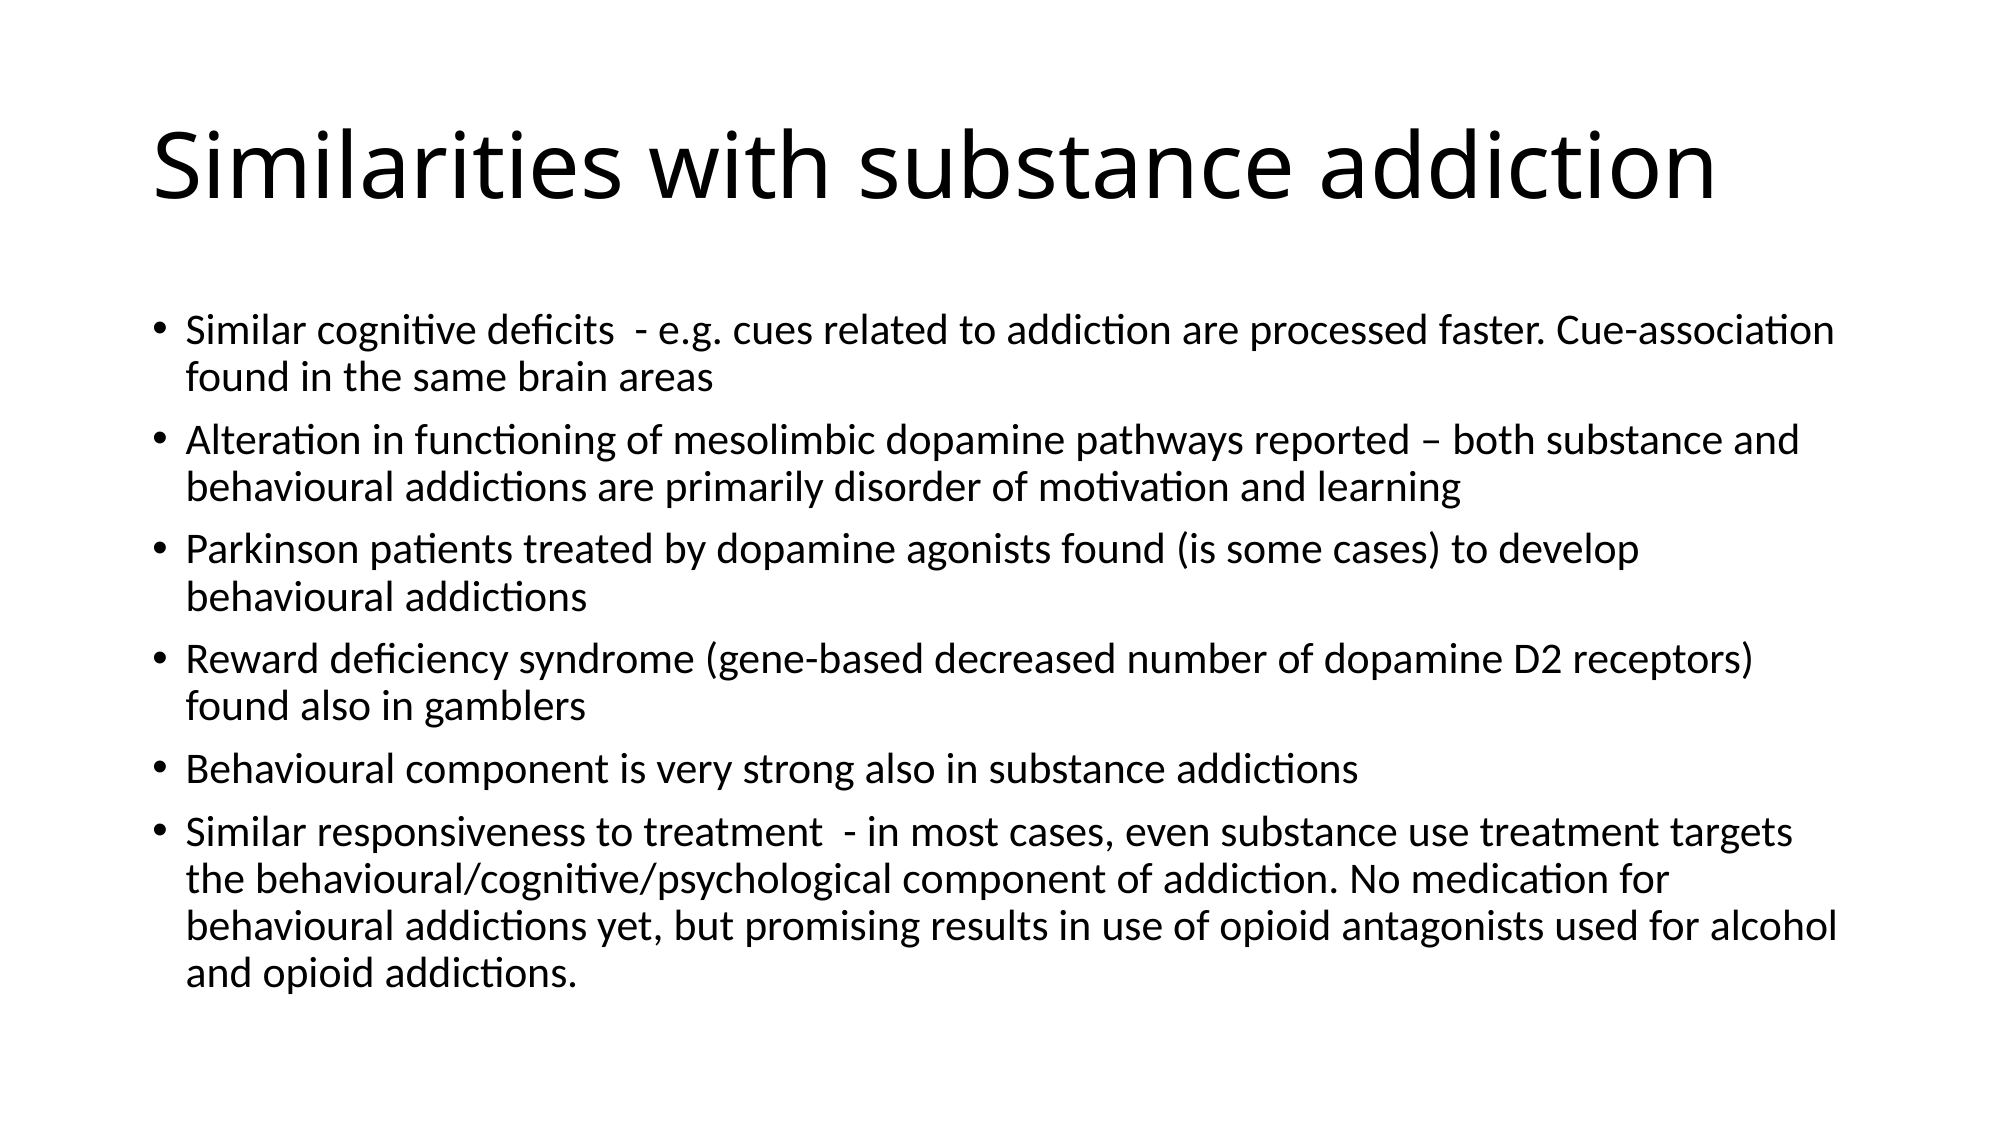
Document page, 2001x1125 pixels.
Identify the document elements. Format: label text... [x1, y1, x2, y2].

title Similarities with substance addiction [137, 59, 1863, 278]
list Similar cognitive deficits - e.g. cues related to addiction are processed faster. Cue-association found in the same brain areas Alteration in functioning of mesolimbic dopamine pathways reported – both substance and behavioural addictions are primarily disorder of motivation and learning Parkinson patients treated by dopamine agonists found (is some cases) to develop behavioural addictions Reward deficiency syndrome (gene-based decreased number of dopamine D2 receptors) found also in gamblers Behavioural component is very strong also in substance addictions Similar responsiveness to treatment - in most cases, even substance use treatment targets the behavioural/cognitive/psychological component of addiction. No medication for behavioural addictions yet, but promising results in use of opioid antagonists used for alcohol and opioid addictions. [137, 299, 1863, 1014]
